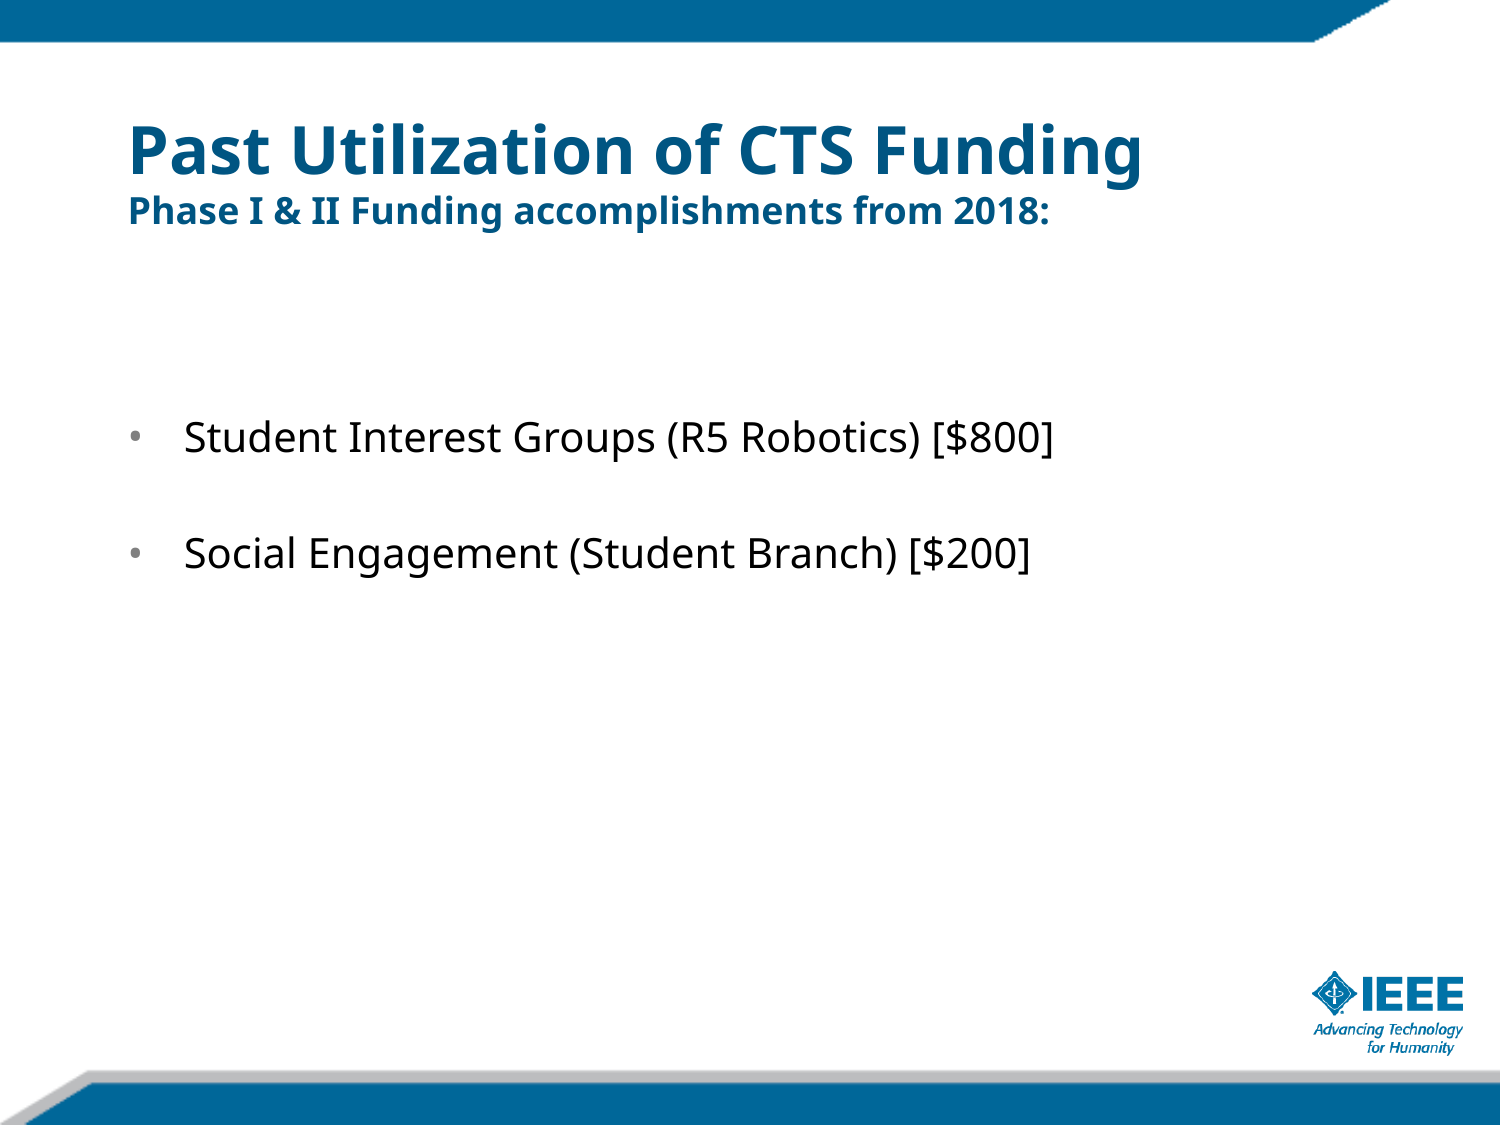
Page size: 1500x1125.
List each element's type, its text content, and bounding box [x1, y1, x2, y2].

list Student Interest Groups (R5 Robotics) [$800] Social Engagement (Student Branch) [$200] [112, 324, 1388, 663]
picture [0, 0, 1500, 1125]
title Past Utilization of CTS Funding Phase I & II Funding accomplishments from 2018: [112, 99, 1388, 288]
